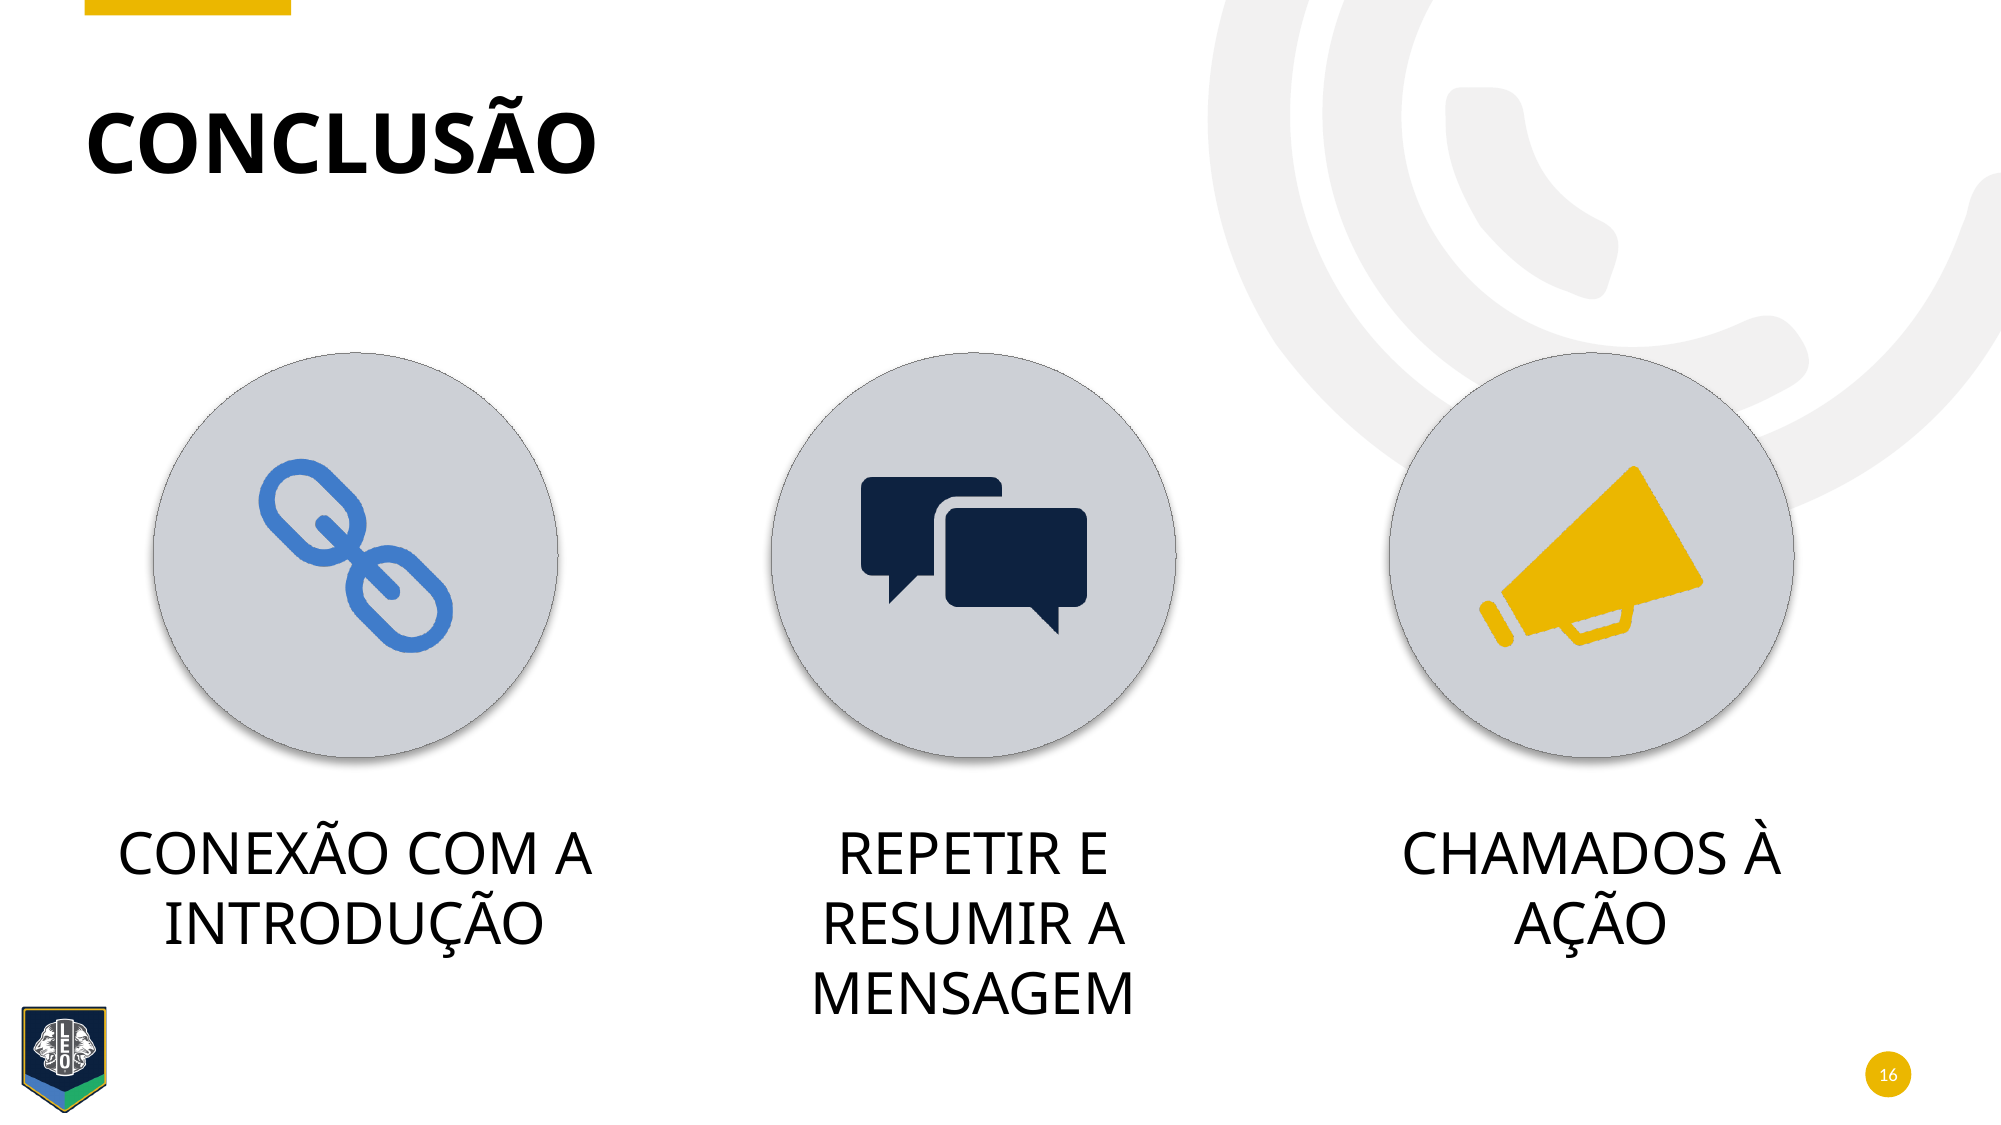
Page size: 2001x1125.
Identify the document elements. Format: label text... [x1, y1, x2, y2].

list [84, 299, 1863, 1014]
title Conclusão [84, 40, 1914, 192]
slide_number 16 [1864, 1059, 1913, 1090]
